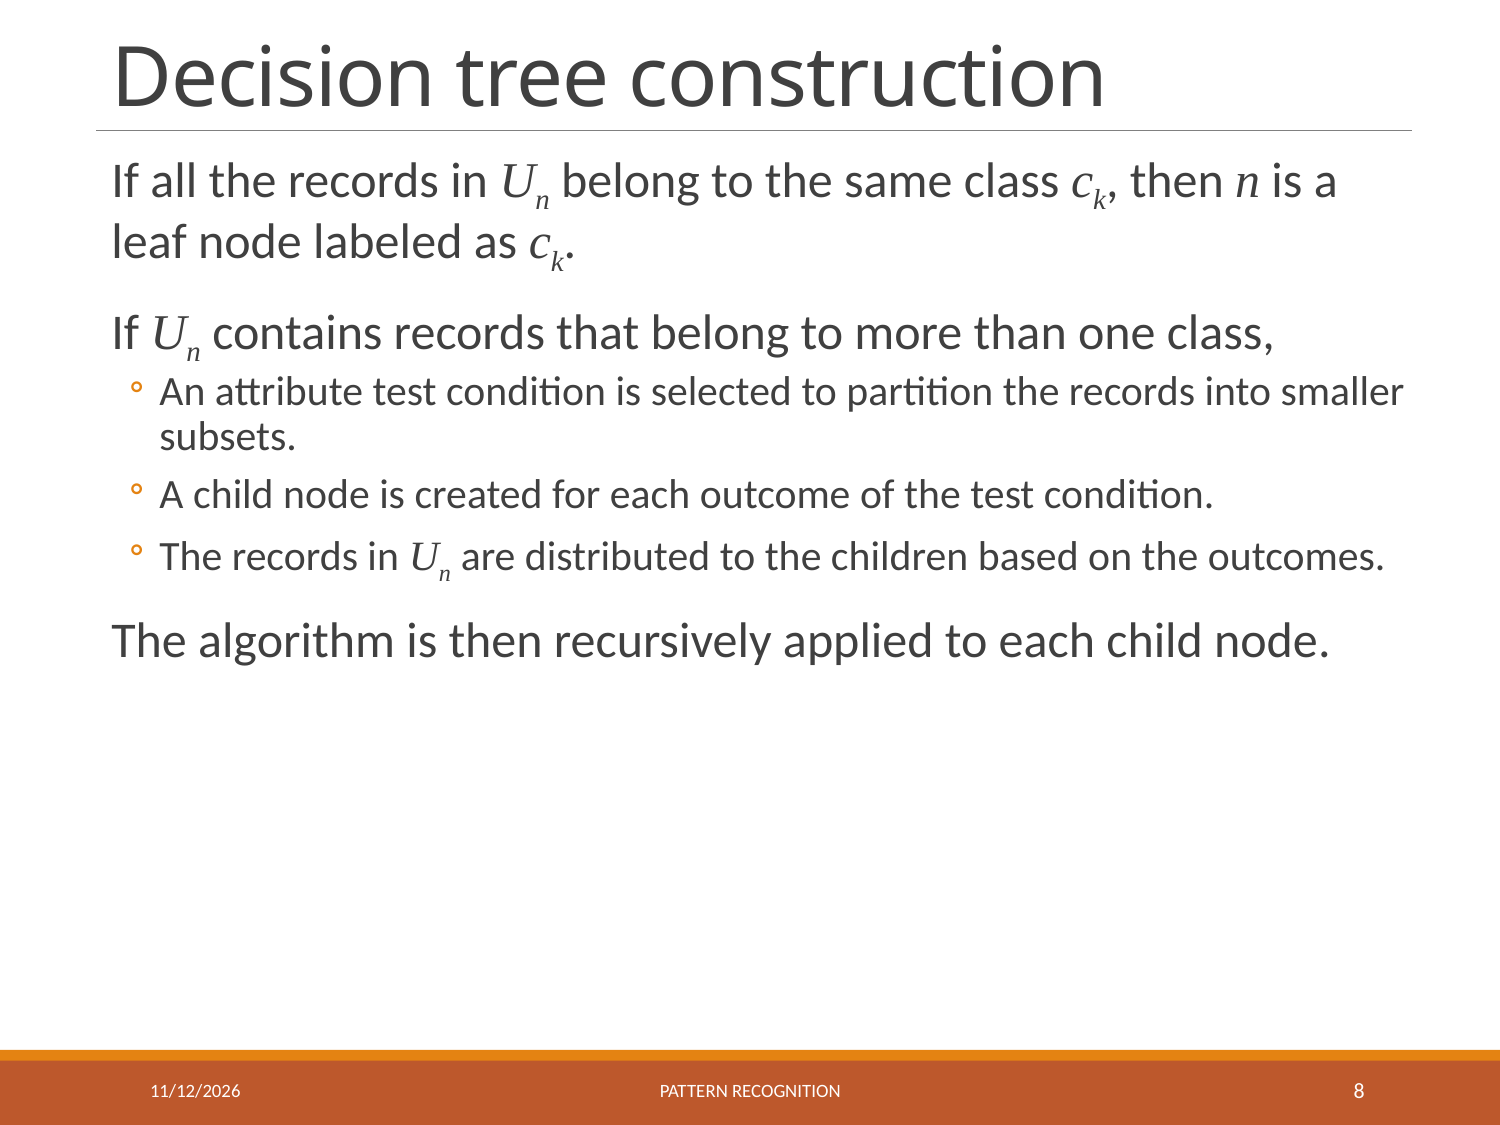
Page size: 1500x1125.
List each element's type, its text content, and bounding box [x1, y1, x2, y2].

slide_number 8 [1218, 1059, 1380, 1120]
footer Pattern recognition [453, 1059, 1047, 1120]
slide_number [135, 1059, 440, 1120]
title Decision tree construction [96, 19, 1413, 131]
list If all the records in Un belong to the same class ck, then n is a leaf node labeled as ck. If Un contains records that belong to more than one class, An attribute test condition is selected to partition the records into smaller subsets. A child node is created for each outcome of the test condition. The records in Un are distributed to the children based on the outcomes. The algorithm is then recursively applied to each child node. [96, 140, 1413, 1034]
